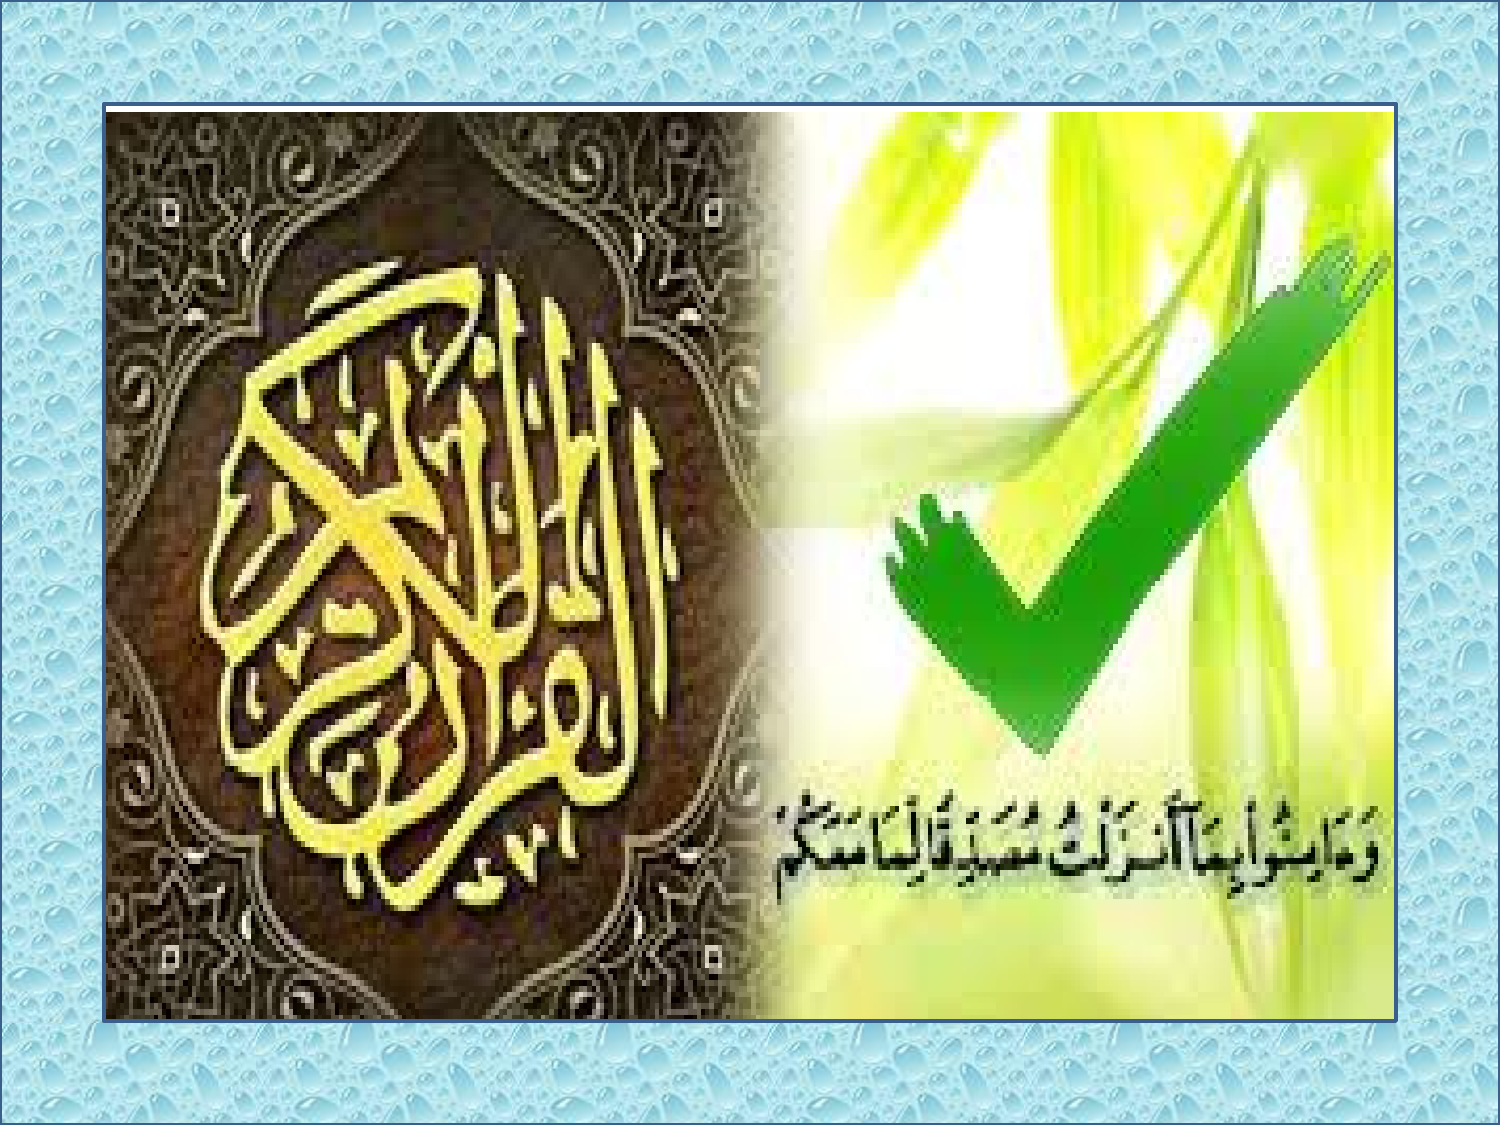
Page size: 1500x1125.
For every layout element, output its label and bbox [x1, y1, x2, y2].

picture [87, 112, 1401, 1051]
text_box [0, 0, 1500, 1125]
